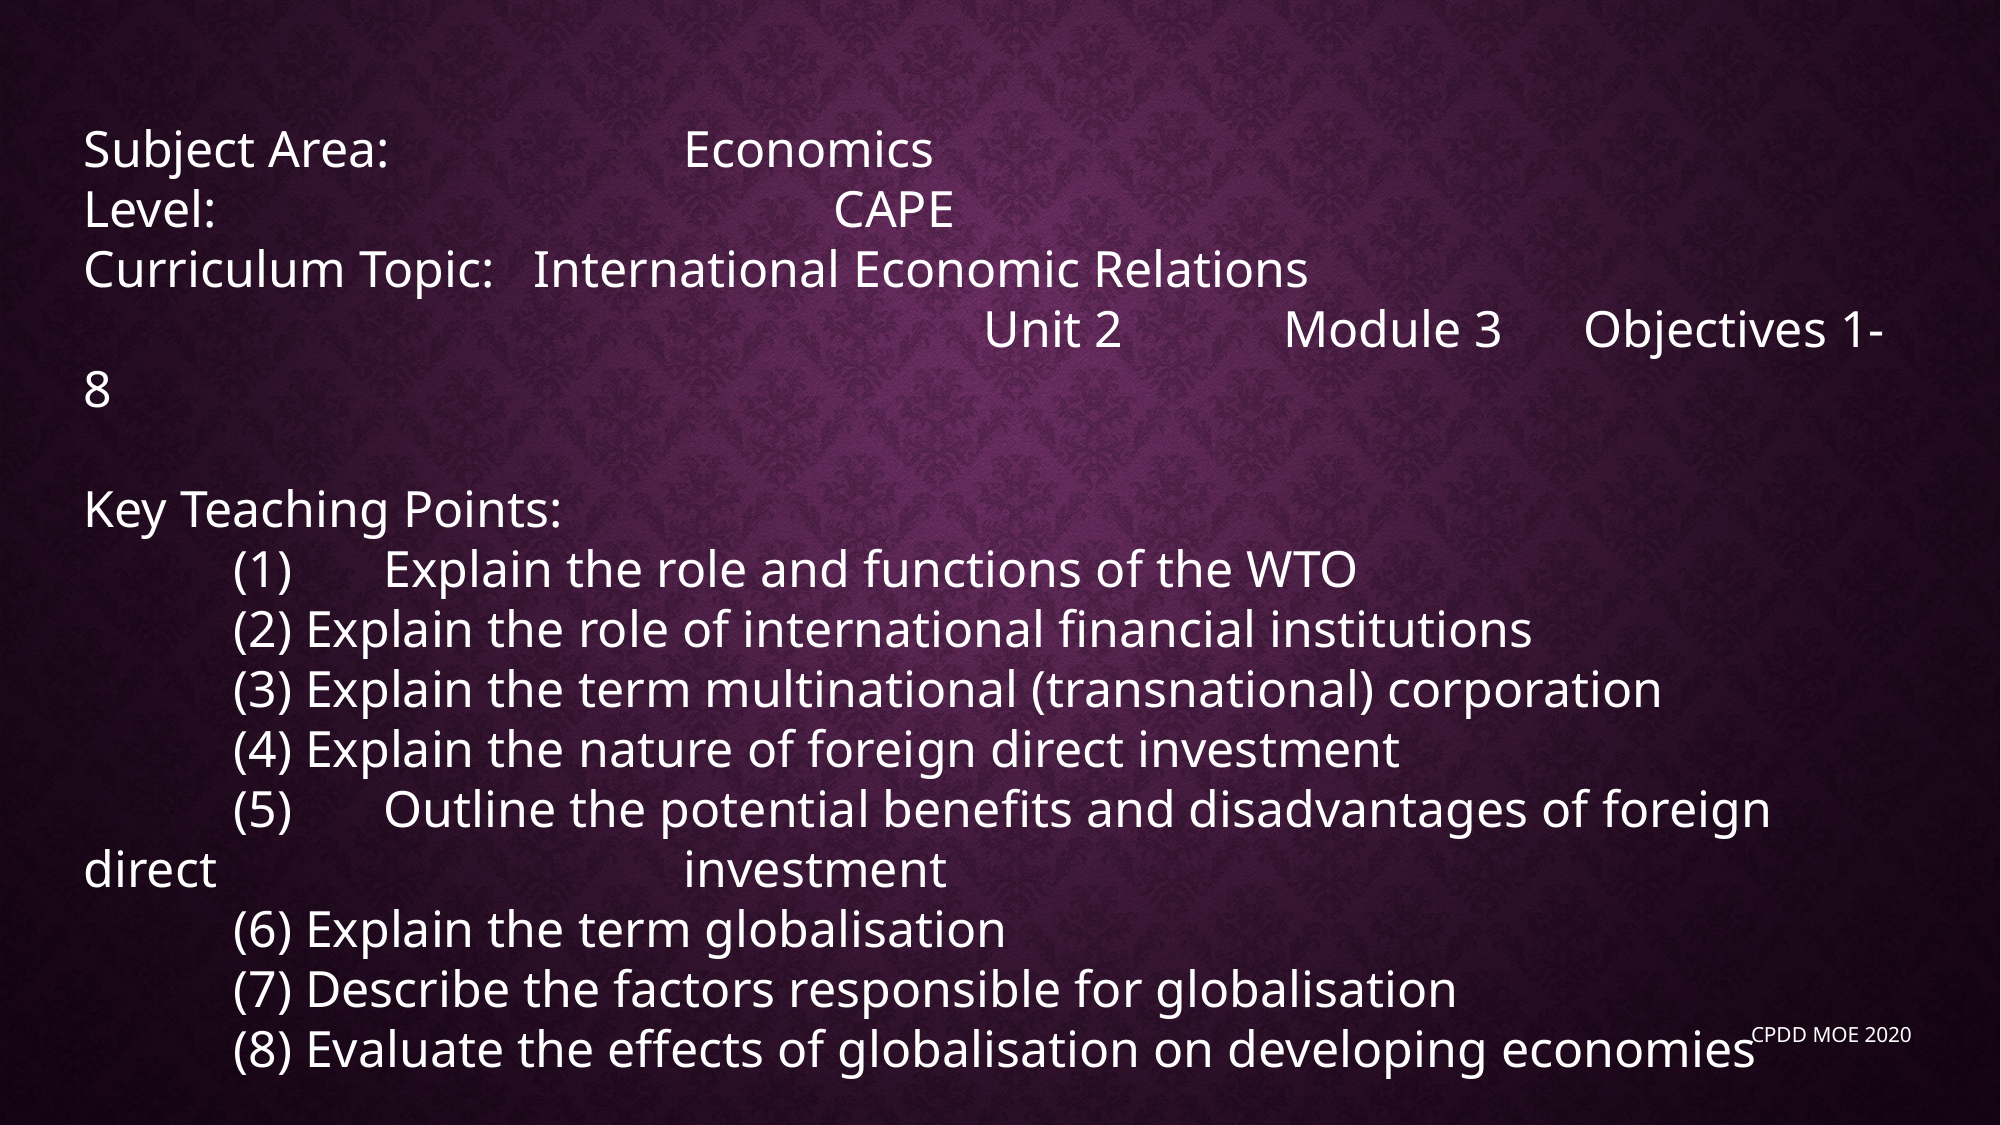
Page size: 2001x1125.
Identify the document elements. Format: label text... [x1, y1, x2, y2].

footer CPDD MOE 2020 [1735, 989, 1968, 1080]
text_box Subject Area: Economics Level: CAPE Curriculum Topic: International Economic Relations Unit 2 Module 3 Objectives 1-8 Key Teaching Points: (1) Explain the role and functions of the WTO (2) Explain the role of international financial institutions (3) Explain the term multinational (transnational) corporation (4) Explain the nature of foreign direct investment (5) Outline the potential benefits and disadvantages of foreign direct investment (6) Explain the term globalisation (7) Describe the factors responsible for globalisation (8) Evaluate the effects of globalisation on developing economies [68, 110, 1905, 1086]
